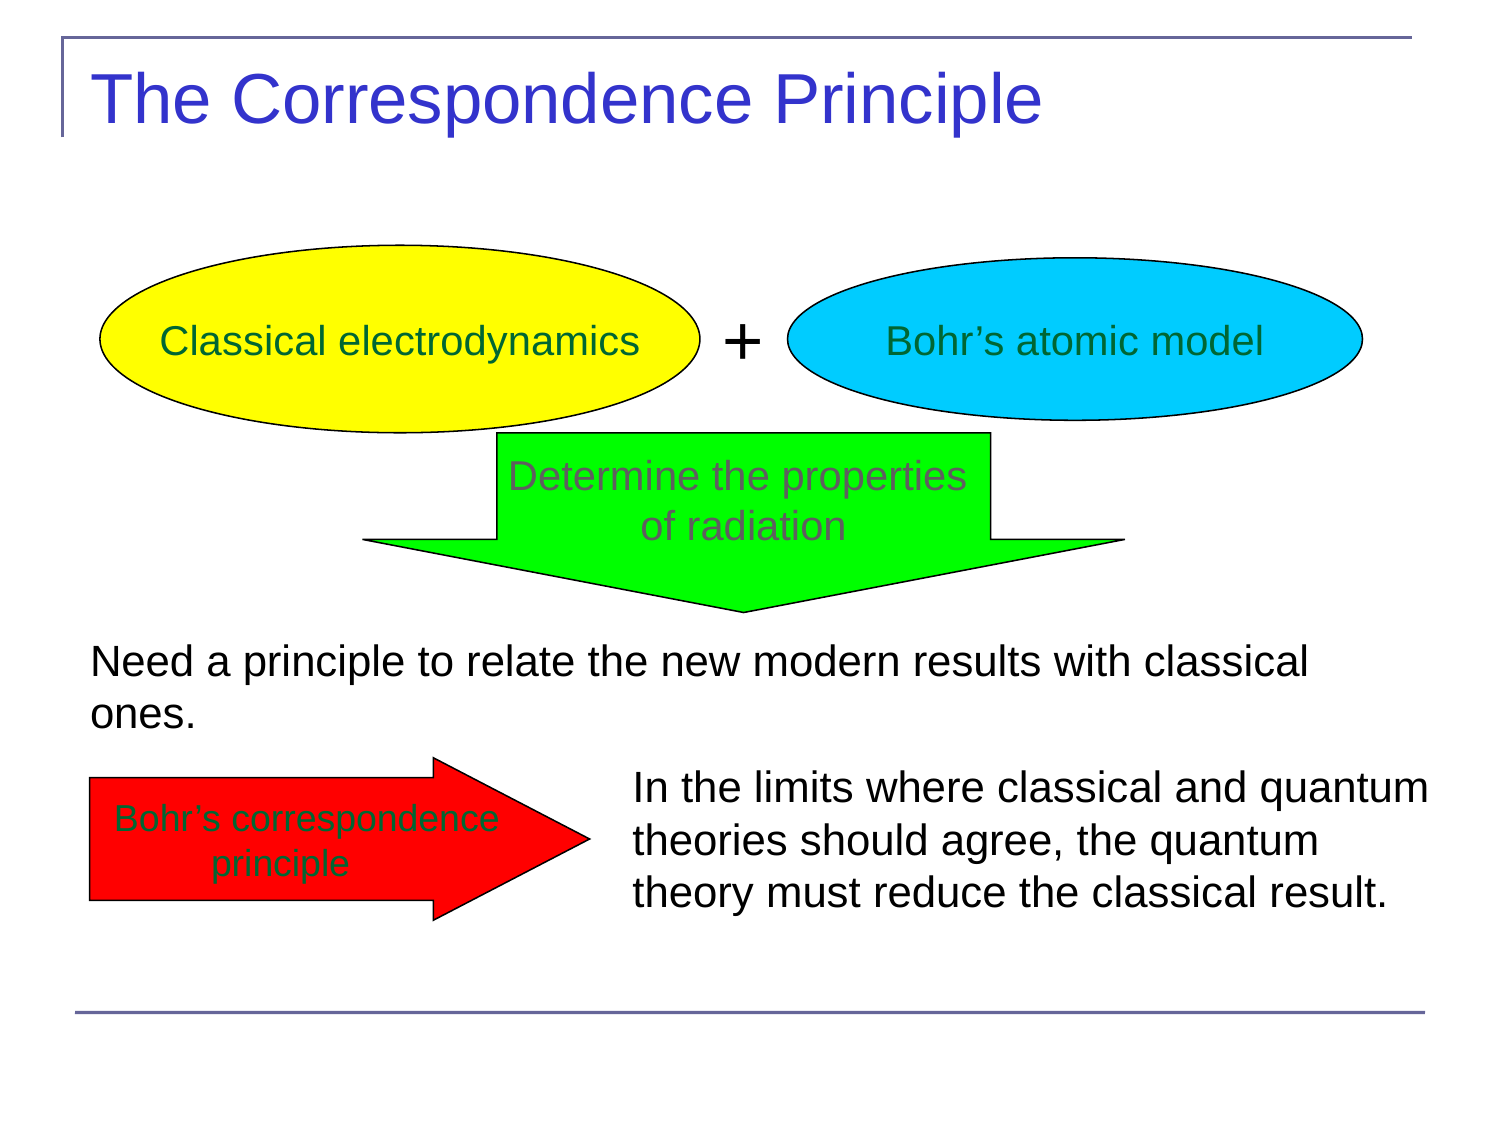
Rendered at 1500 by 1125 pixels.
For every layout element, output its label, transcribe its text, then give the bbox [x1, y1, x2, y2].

list Need a principle to relate the new modern results with classical ones. [75, 624, 1425, 784]
text_box Determine the properties of radiation [362, 432, 1125, 613]
text_box Classical electrodynamics [99, 245, 700, 433]
title The Correspondence Principle [75, 45, 1451, 234]
text_box Bohr’s atomic model [787, 257, 1363, 421]
text_box In the limits where classical and quantum theories should agree, the quantum theory must reduce the classical result. [617, 751, 1463, 924]
text_box + [707, 287, 779, 388]
text_box Bohr’s correspondence principle [89, 757, 590, 921]
